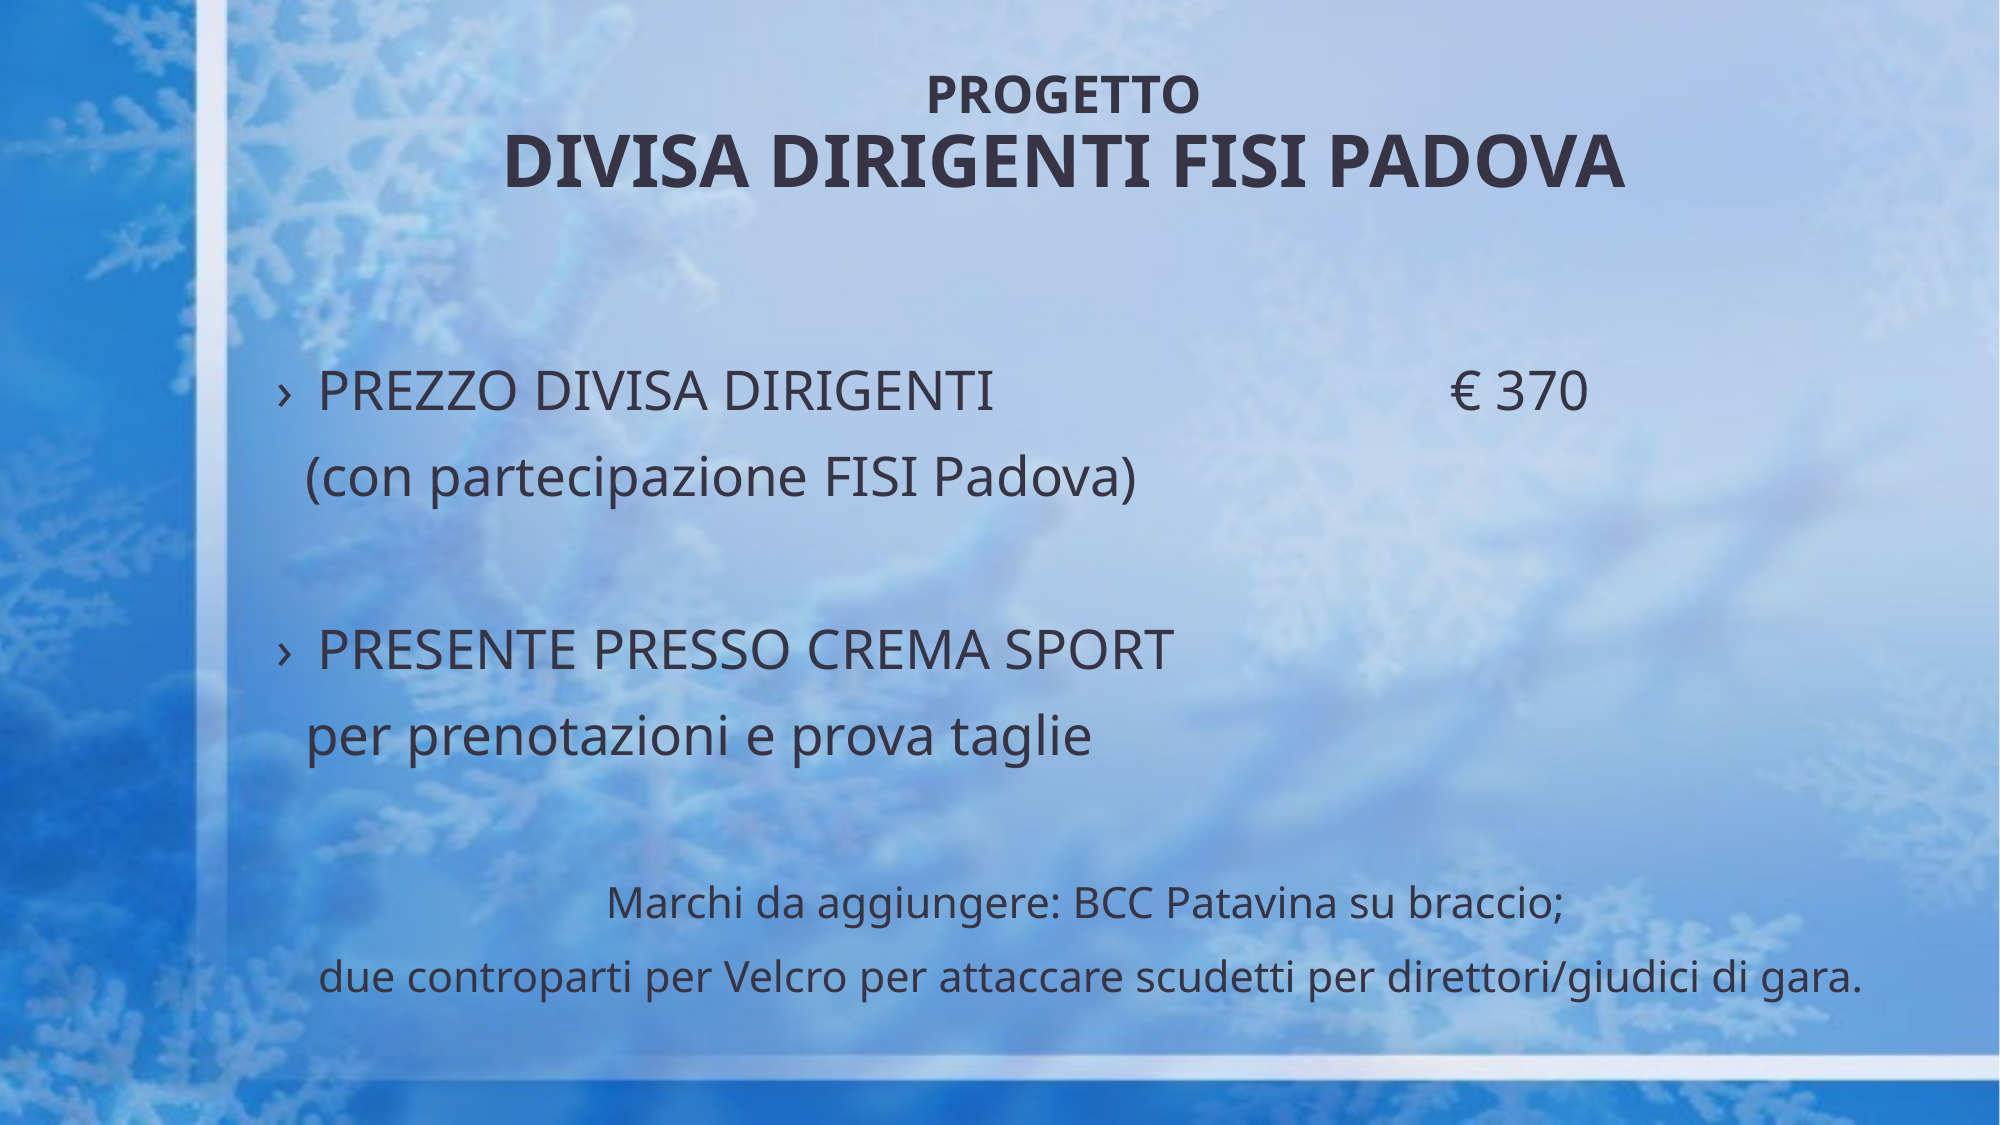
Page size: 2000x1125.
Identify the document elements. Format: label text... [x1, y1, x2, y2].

picture [0, 0, 2000, 1125]
list PREZZO DIVISA DIRIGENTI € 370 (con partecipazione FISI Padova) PRESENTE PRESSO CREMA SPORT per prenotazioni e prova taglie Marchi da aggiungere: BCC Patavina su braccio; due controparti per Velcro per attaccare scudetti per direttori/giudici di gara. [261, 262, 1922, 1013]
title PROGETTO DIVISA DIRIGENTI FISI PADOVA [261, 29, 1867, 211]
